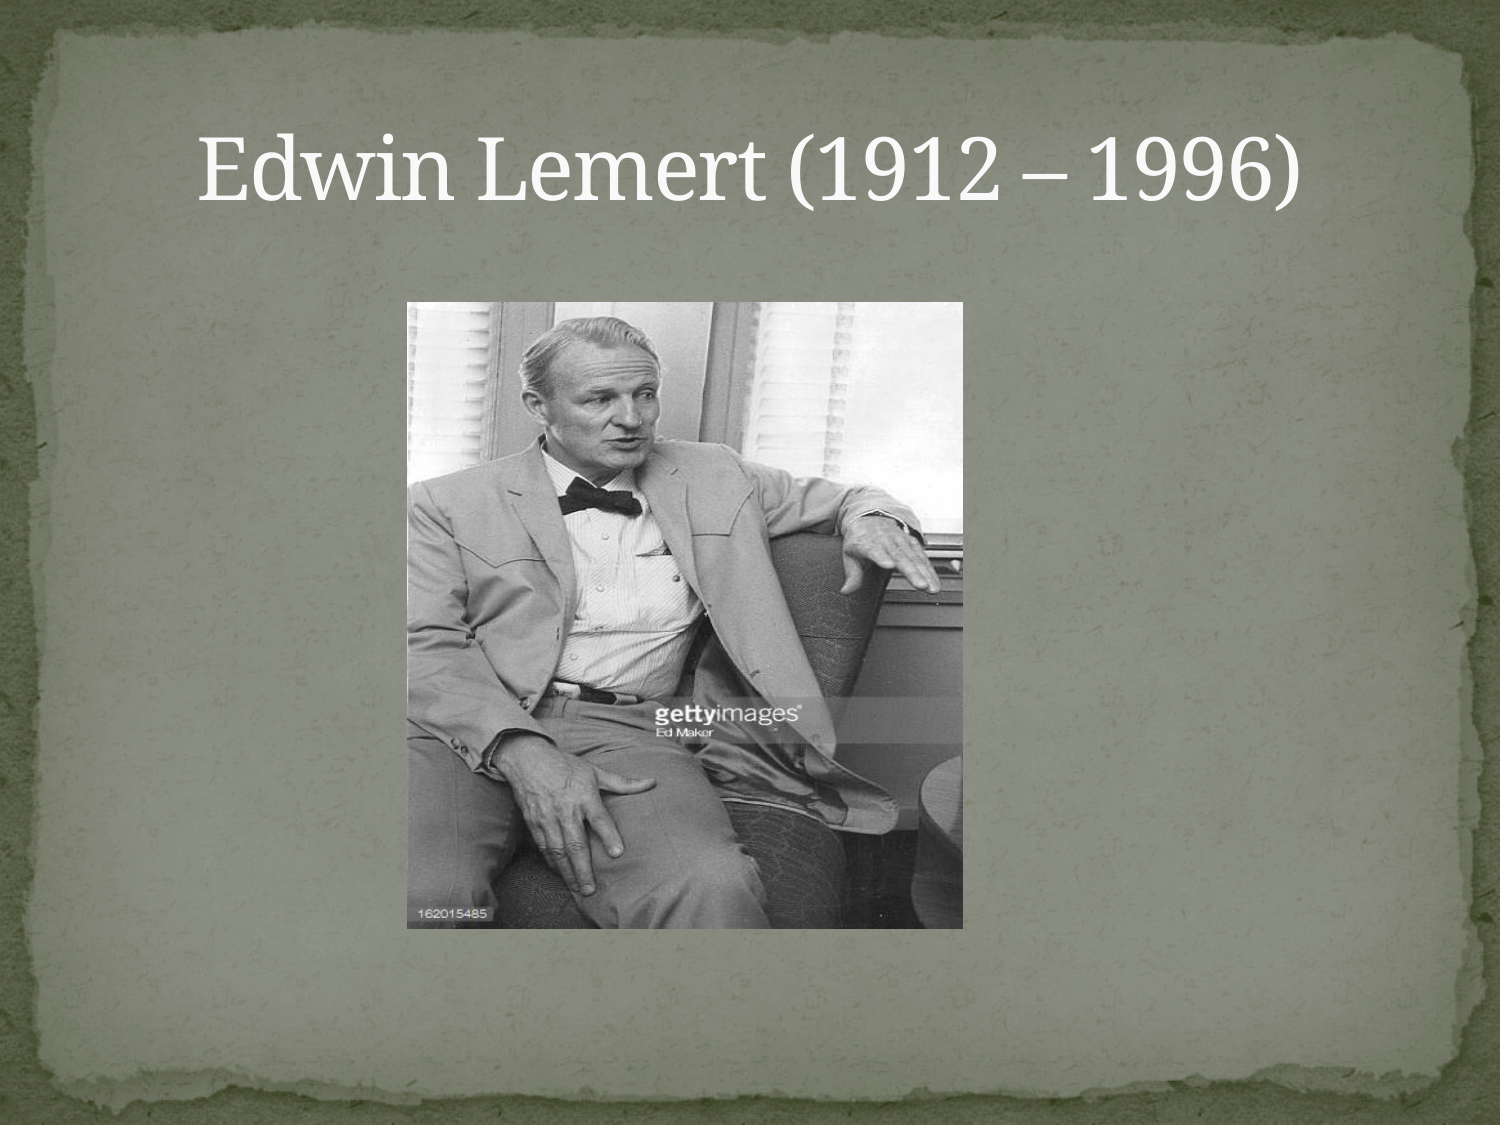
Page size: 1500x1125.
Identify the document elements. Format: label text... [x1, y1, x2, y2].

title Edwin Lemert (1912 – 1996) [74, 24, 1425, 225]
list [410, 305, 962, 927]
